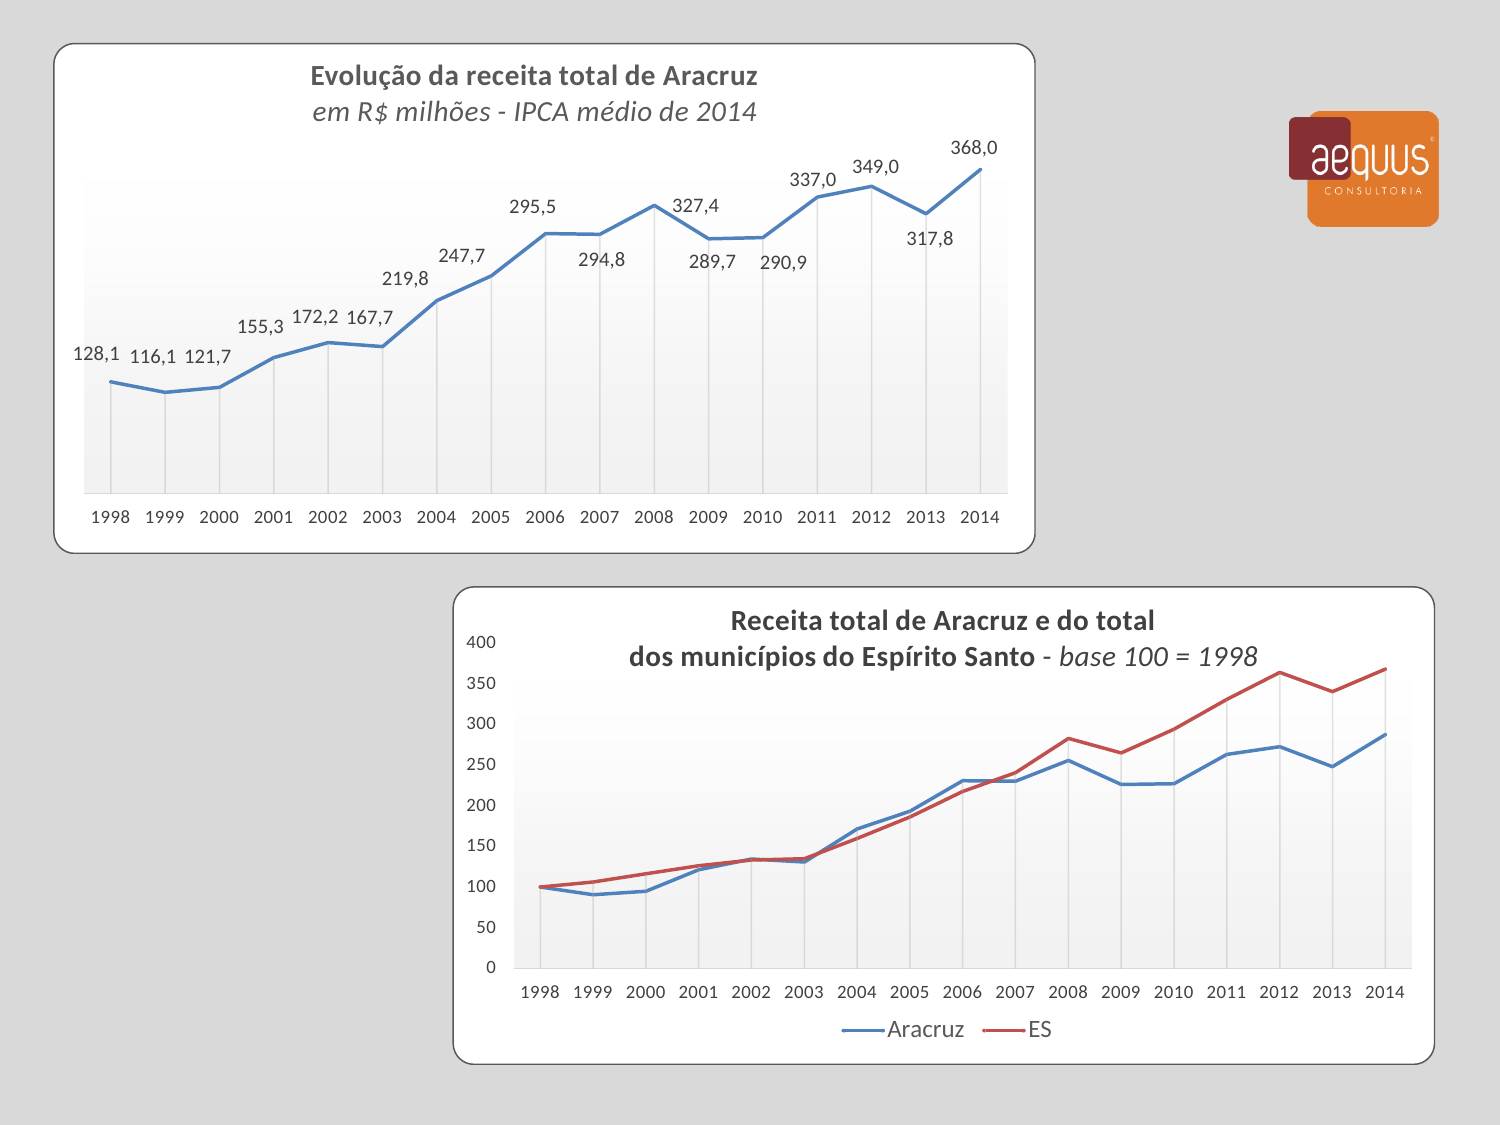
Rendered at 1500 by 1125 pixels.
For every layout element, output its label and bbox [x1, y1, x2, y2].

picture [452, 585, 1436, 1066]
picture [52, 42, 1036, 555]
picture [1288, 110, 1439, 227]
